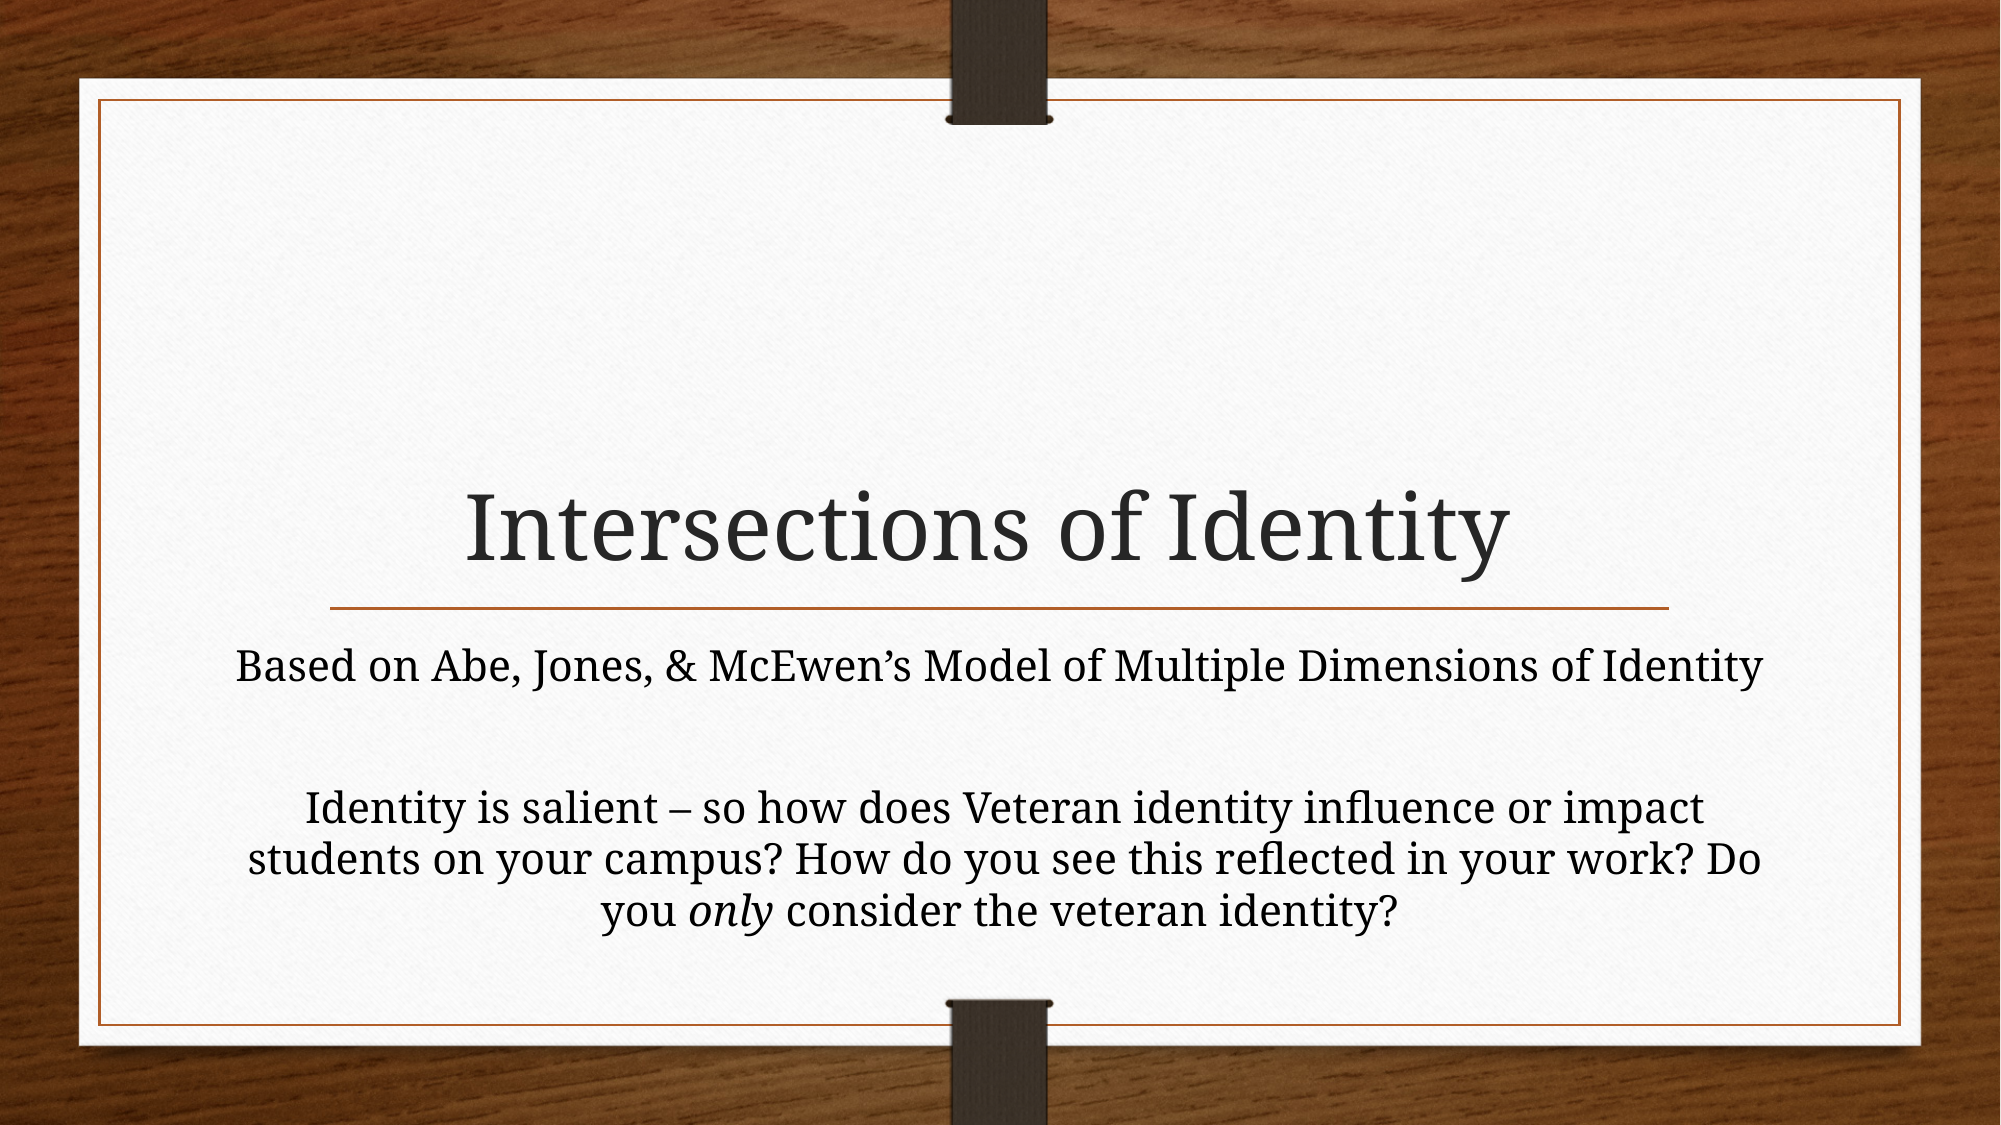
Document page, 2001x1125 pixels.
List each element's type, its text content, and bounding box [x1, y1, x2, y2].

list Based on Abe, Jones, & McEwen’s Model of Multiple Dimensions of Identity Identity is salient – so how does Veteran identity influence or impact students on your campus? How do you see this reflected in your work? Do you only consider the veteran identity? [216, 630, 1795, 981]
picture [101, 0, 2001, 1125]
picture [0, 0, 948, 1125]
title Intersections of Identity [330, 287, 1669, 587]
